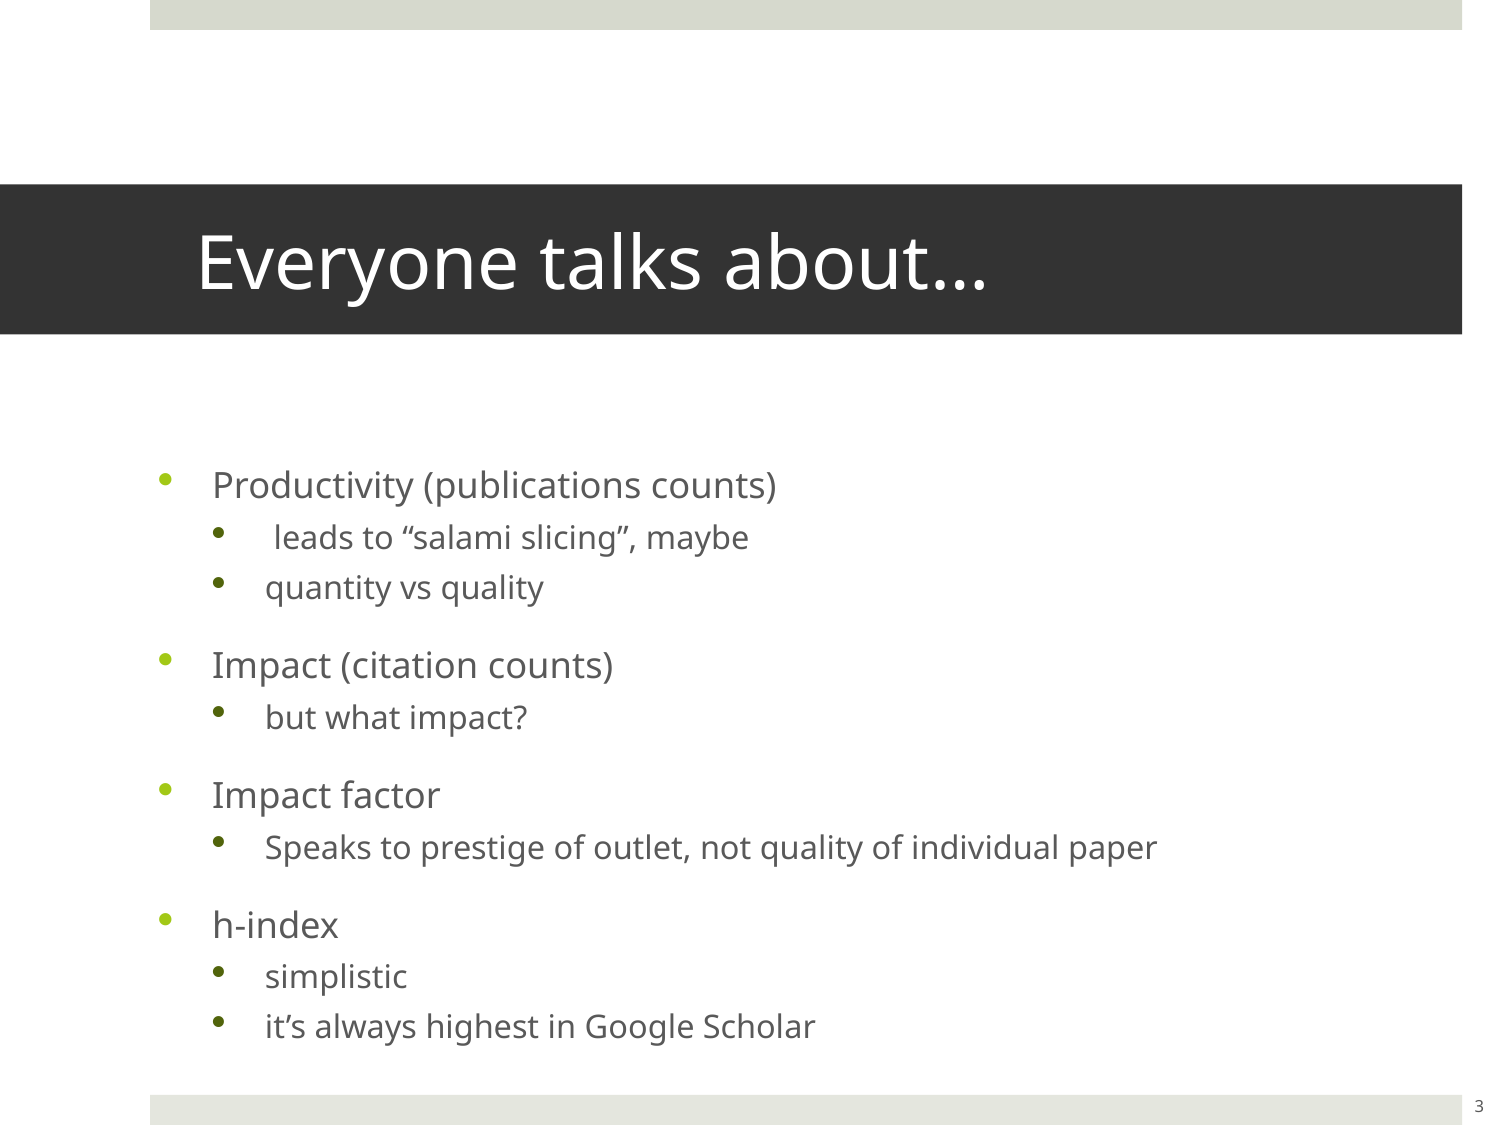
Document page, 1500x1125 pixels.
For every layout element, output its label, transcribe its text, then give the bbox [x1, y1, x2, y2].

list Productivity (publications counts) leads to “salami slicing”, maybe quantity vs quality Impact (citation counts) but what impact? Impact factor Speaks to prestige of outlet, not quality of individual paper h-index simplistic it’s always highest in Google Scholar [144, 454, 1393, 1058]
slide_number 3 [1441, 1077, 1500, 1125]
title Everyone talks about… [0, 184, 1463, 335]
